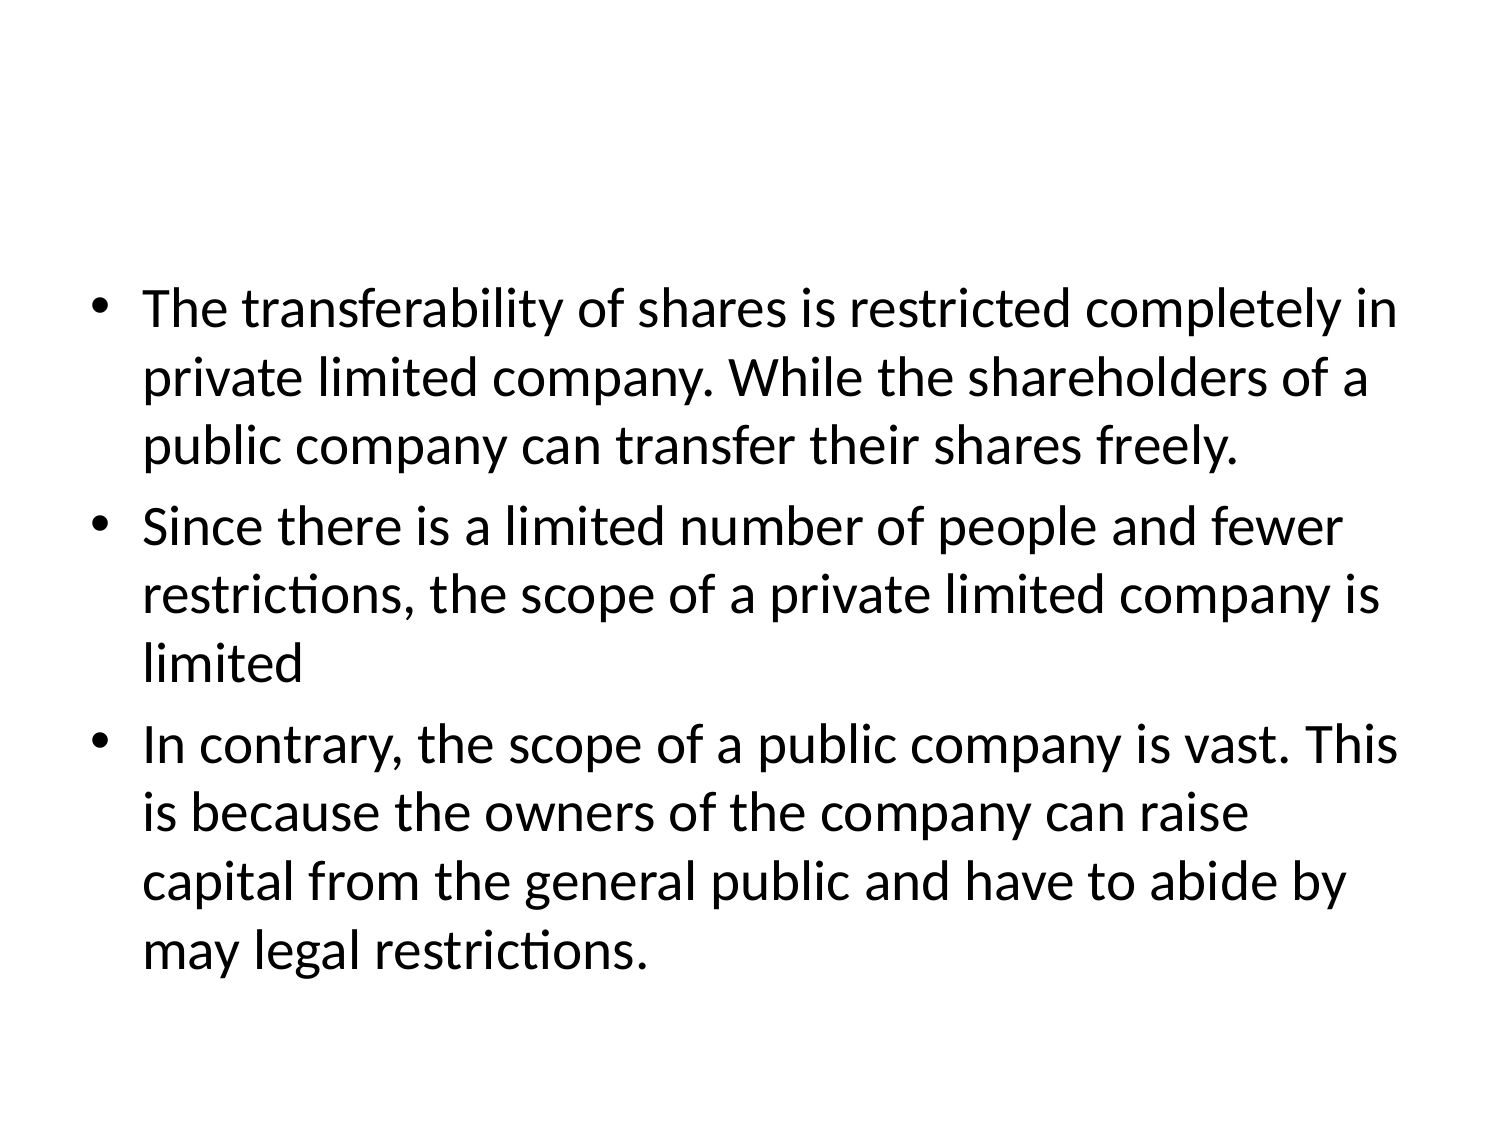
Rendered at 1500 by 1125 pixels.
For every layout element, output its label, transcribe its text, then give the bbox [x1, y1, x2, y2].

list The transferability of shares is restricted completely in private limited company. While the shareholders of a public company can transfer their shares freely. Since there is a limited number of people and fewer restrictions, the scope of a private limited company is limited In contrary, the scope of a public company is vast. This is because the owners of the company can raise capital from the general public and have to abide by may legal restrictions. [75, 262, 1425, 1005]
